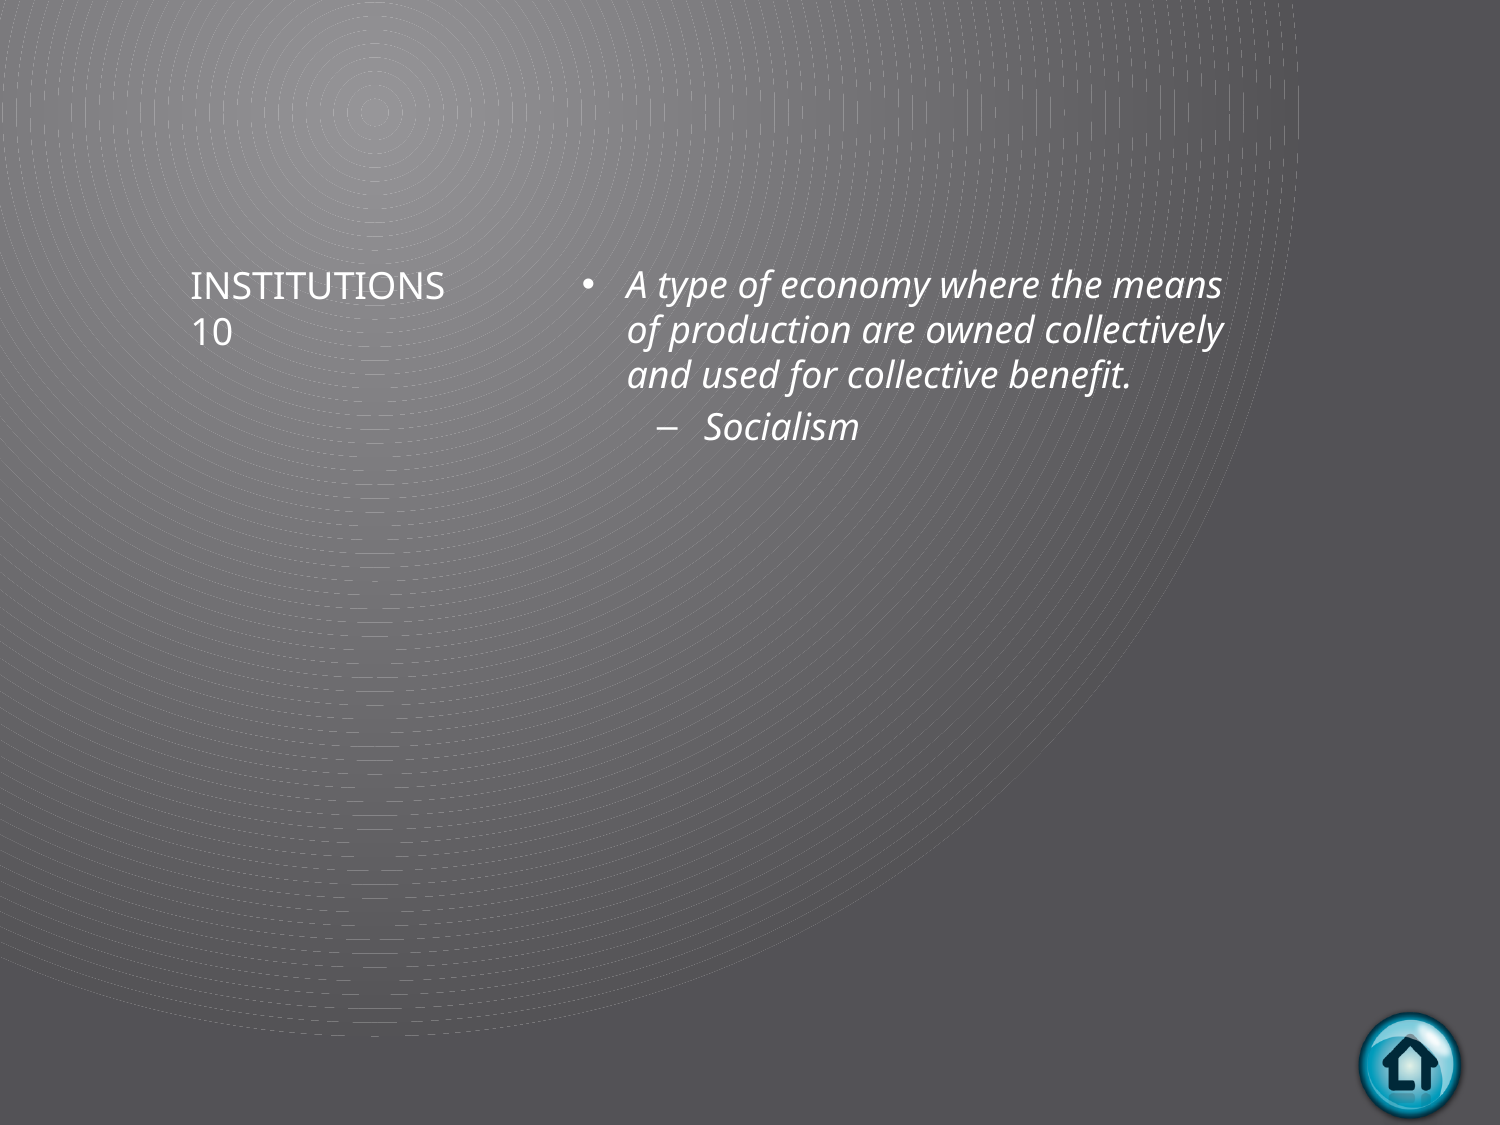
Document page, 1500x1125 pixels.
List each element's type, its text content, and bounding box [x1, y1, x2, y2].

picture [1349, 1006, 1469, 1125]
list A type of economy where the means of production are owned collectively and used for collective benefit. Socialism [566, 253, 1260, 891]
title institutions 10 [175, 254, 516, 580]
